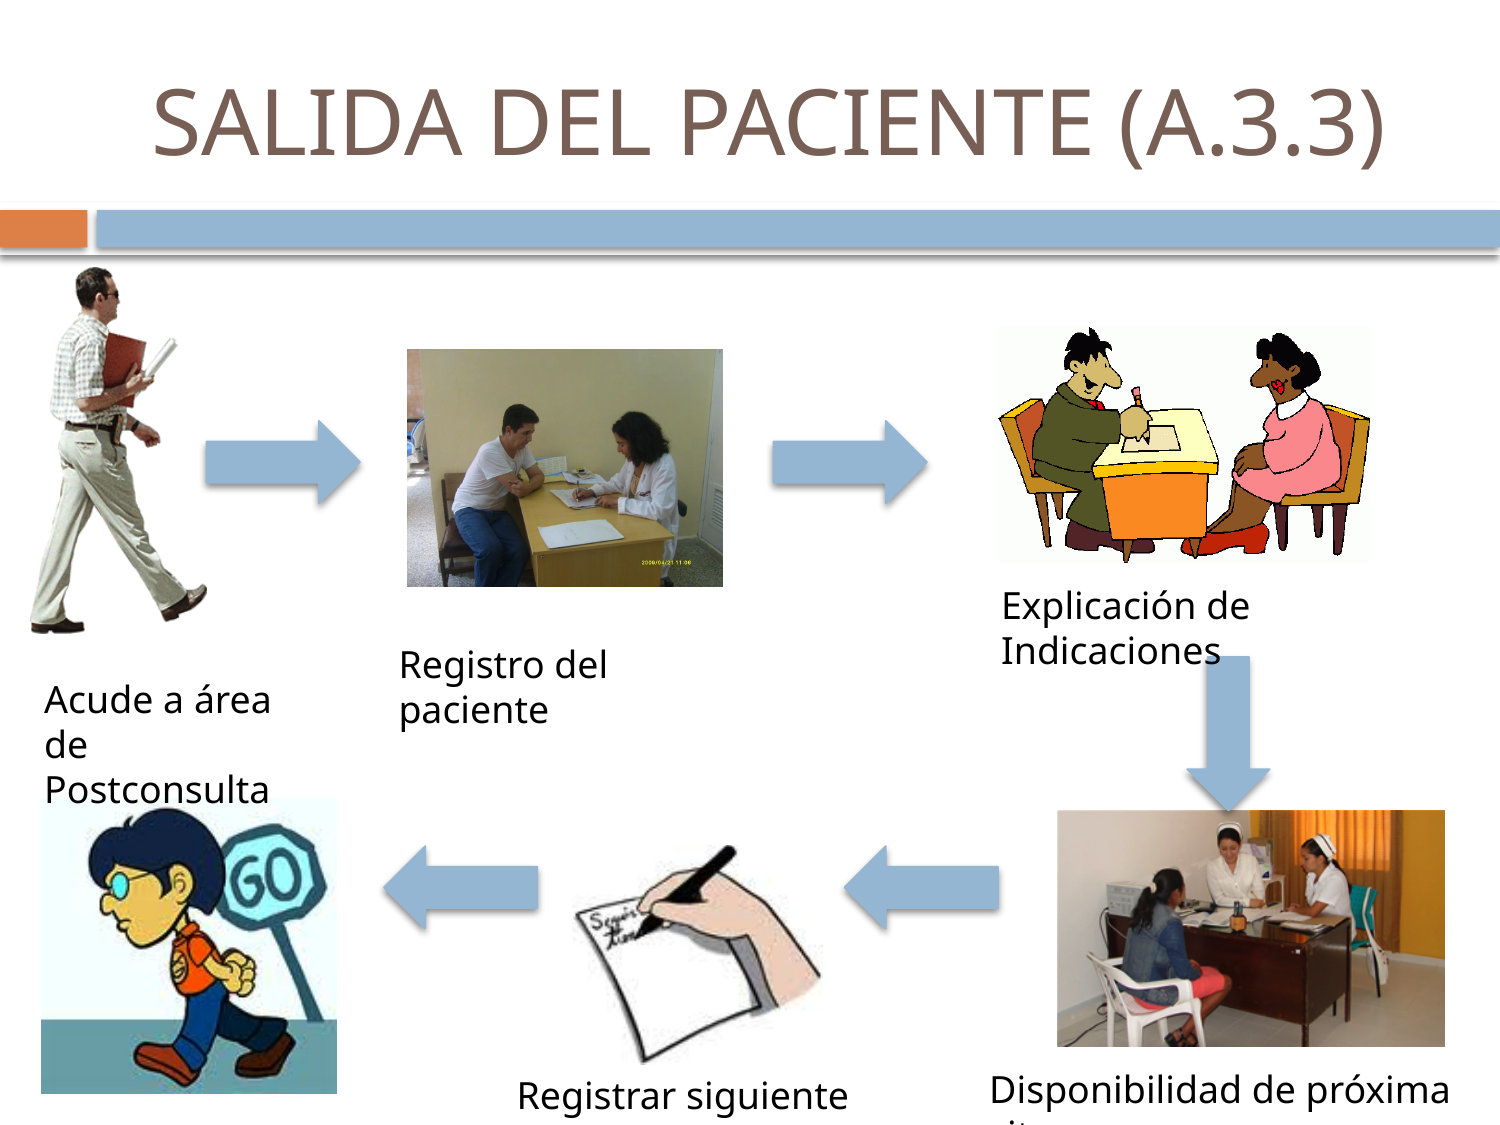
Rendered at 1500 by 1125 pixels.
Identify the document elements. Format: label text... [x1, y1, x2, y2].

picture [1056, 810, 1445, 1047]
picture [572, 845, 824, 1065]
text_box [211, 419, 361, 505]
text_box Acude a área de Postconsulta [29, 668, 337, 819]
text_box [383, 845, 539, 930]
title SALIDA DEL PACIENTE (A.3.3) [100, 37, 1438, 200]
text_box [843, 845, 999, 930]
text_box Registrar siguiente cita [501, 1064, 892, 1125]
picture [29, 266, 207, 634]
picture [407, 349, 723, 587]
text_box [772, 419, 928, 505]
text_box [1186, 679, 1271, 809]
text_box Disponibilidad de próxima cita [974, 1058, 1498, 1125]
text_box Explicación de Indicaciones [986, 574, 1459, 679]
picture [997, 325, 1370, 563]
picture [40, 798, 337, 1095]
text_box Registro del paciente [383, 633, 750, 739]
